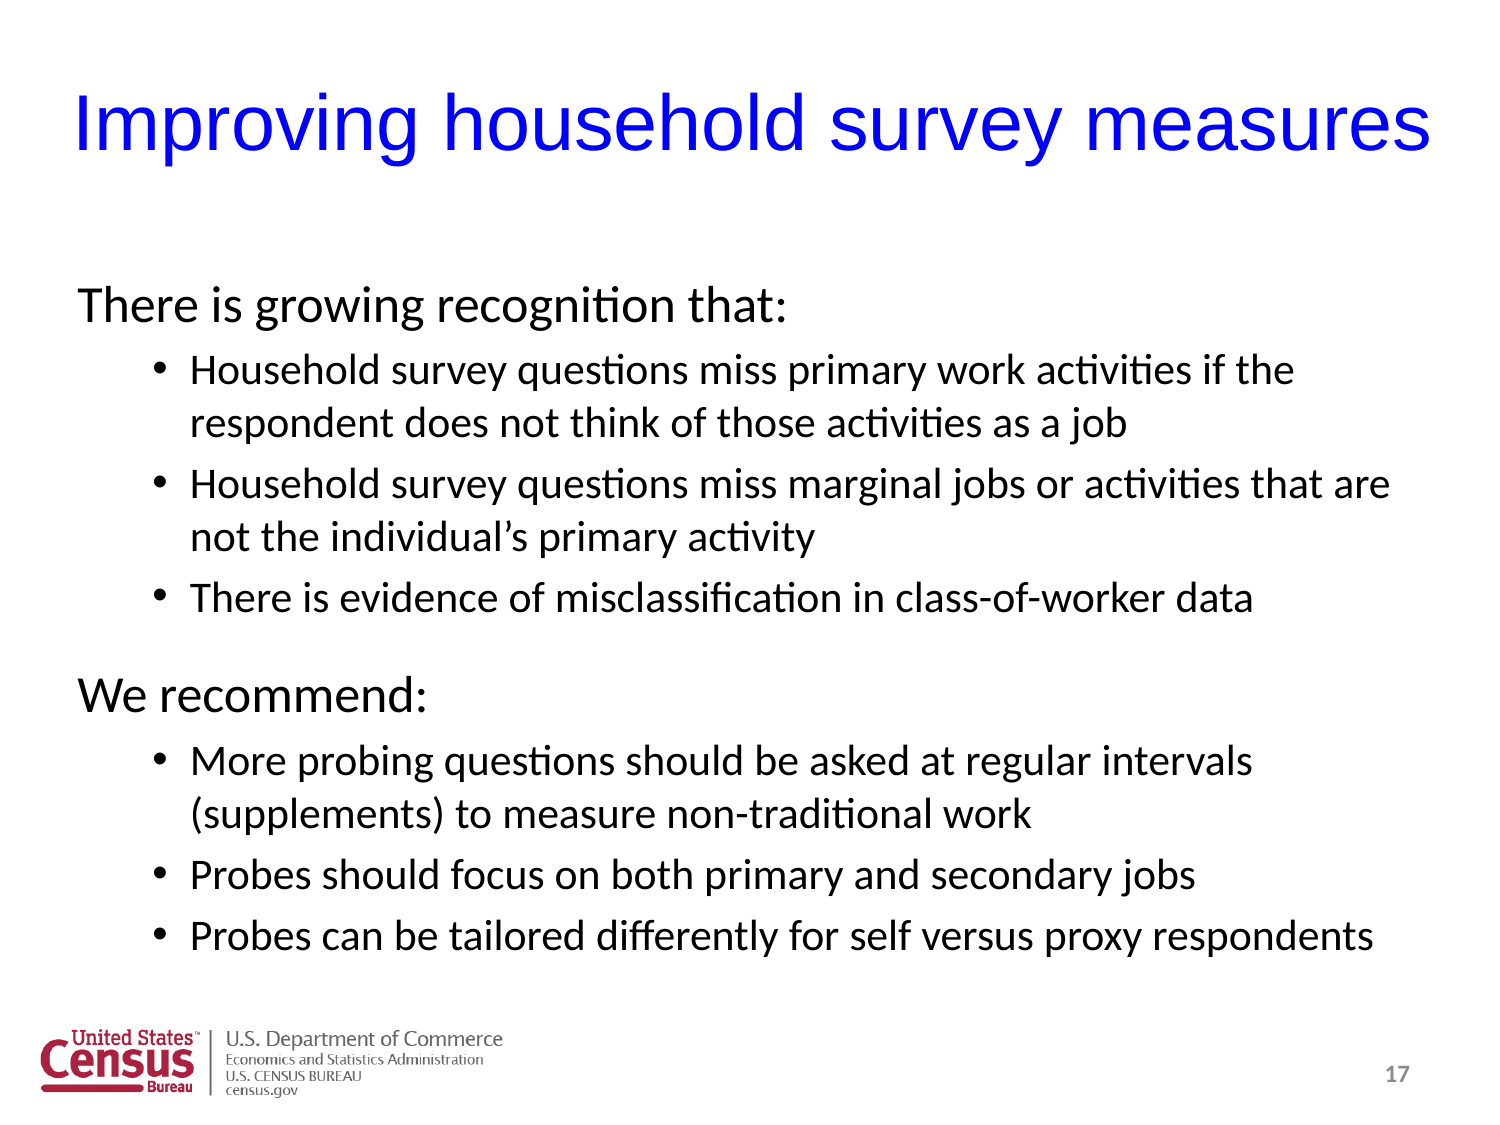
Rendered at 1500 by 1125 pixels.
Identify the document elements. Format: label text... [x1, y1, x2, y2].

title Improving household survey measures [27, 37, 1480, 200]
slide_number 17 [1074, 1042, 1425, 1103]
subtitle There is growing recognition that: Household survey questions miss primary work activities if the respondent does not think of those activities as a job Household survey questions miss marginal jobs or activities that are not the individual’s primary activity There is evidence of misclassification in class-of-worker data We recommend: More probing questions should be asked at regular intervals (supplements) to measure non-traditional work Probes should focus on both primary and secondary jobs Probes can be tailored differently for self versus proxy respondents [62, 262, 1463, 1000]
picture [0, 1022, 1500, 1125]
